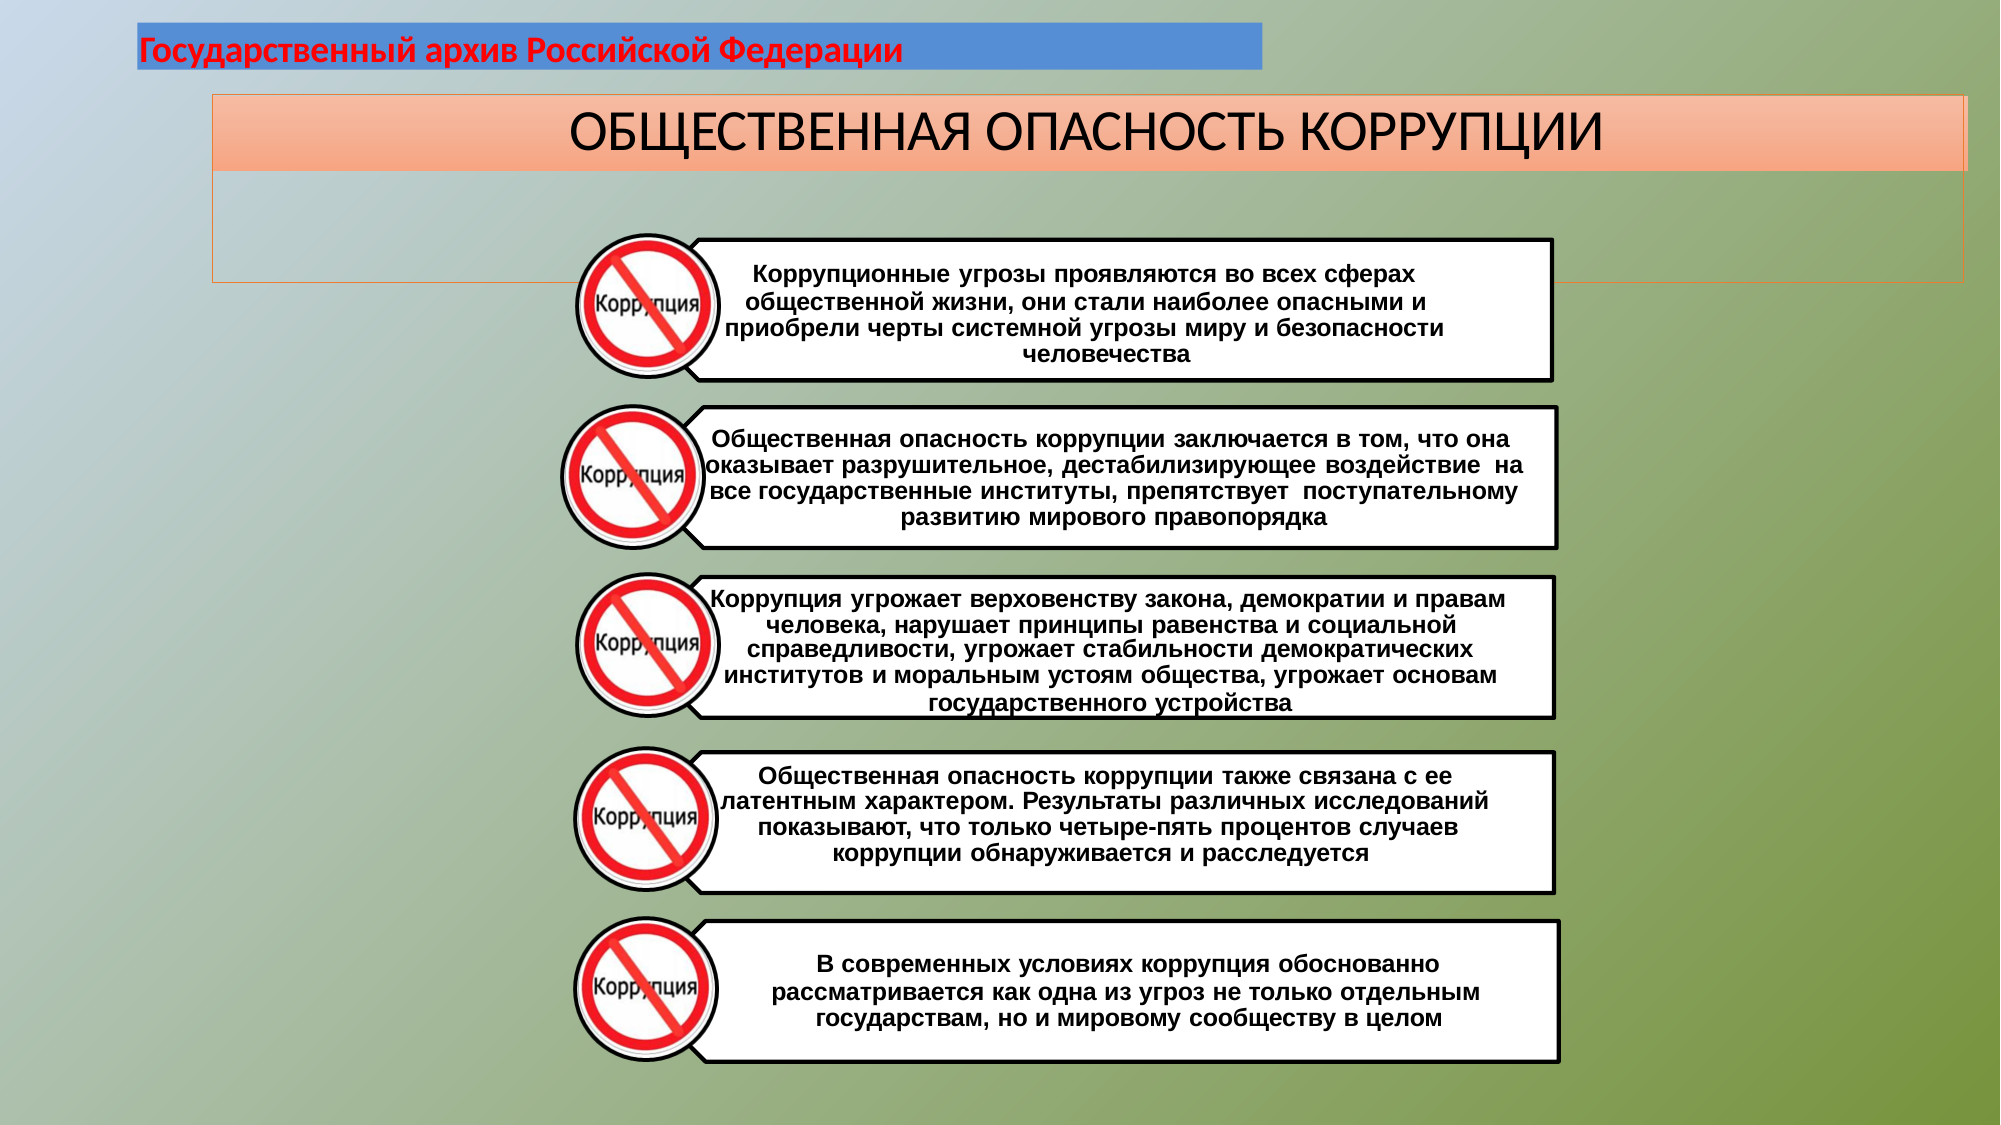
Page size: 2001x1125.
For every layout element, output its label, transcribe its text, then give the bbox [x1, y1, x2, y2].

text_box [706, 404, 1559, 551]
picture [572, 746, 719, 893]
text_box Государственный архив Российской Федерации [137, 22, 1263, 70]
picture [574, 233, 721, 379]
title ОБЩЕСТВЕННАЯ ОПАСНОСТЬ КОРРУПЦИИ [212, 182, 1964, 283]
picture [574, 572, 721, 718]
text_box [724, 574, 1557, 721]
picture [560, 404, 706, 550]
picture [212, 96, 1968, 171]
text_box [722, 749, 1557, 896]
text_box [724, 237, 1555, 383]
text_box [721, 918, 1562, 1065]
picture [572, 916, 719, 1062]
